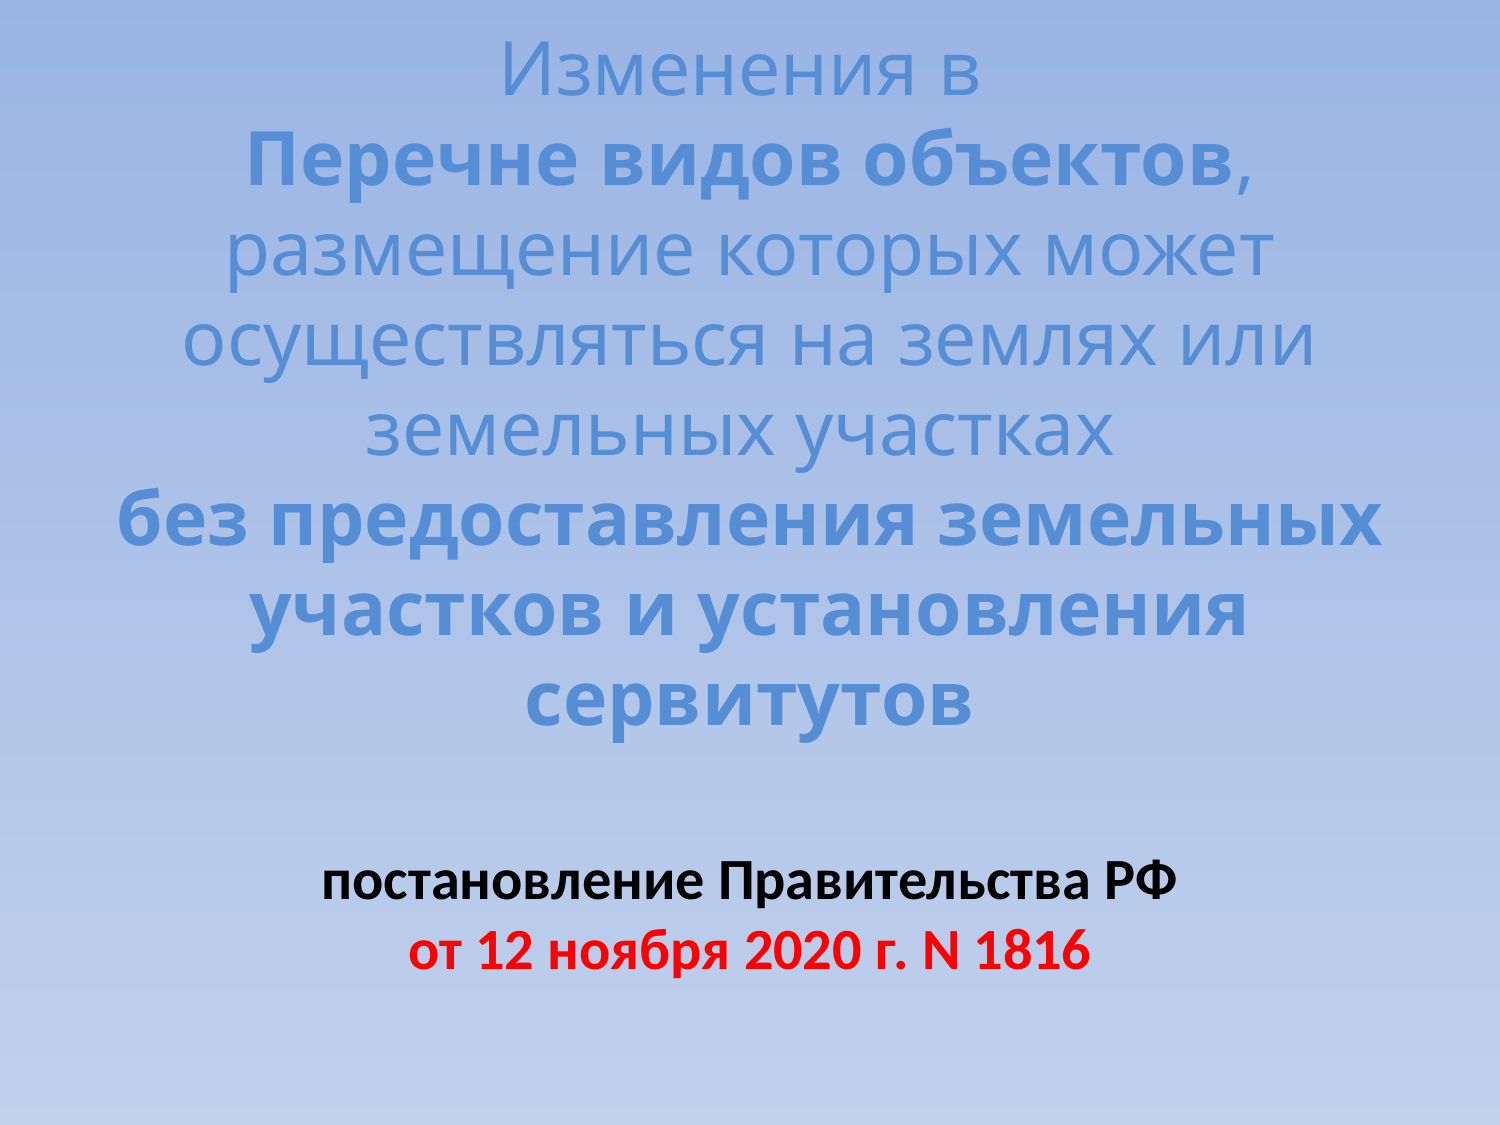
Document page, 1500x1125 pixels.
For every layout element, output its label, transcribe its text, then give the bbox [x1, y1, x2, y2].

title Изменения в Перечне видов объектов, размещение которых может осуществляться на землях или земельных участках без предоставления земельных участков и установления сервитутов постановление Правительства РФ от 12 ноября 2020 г. N 1816 [0, 0, 1500, 1047]
